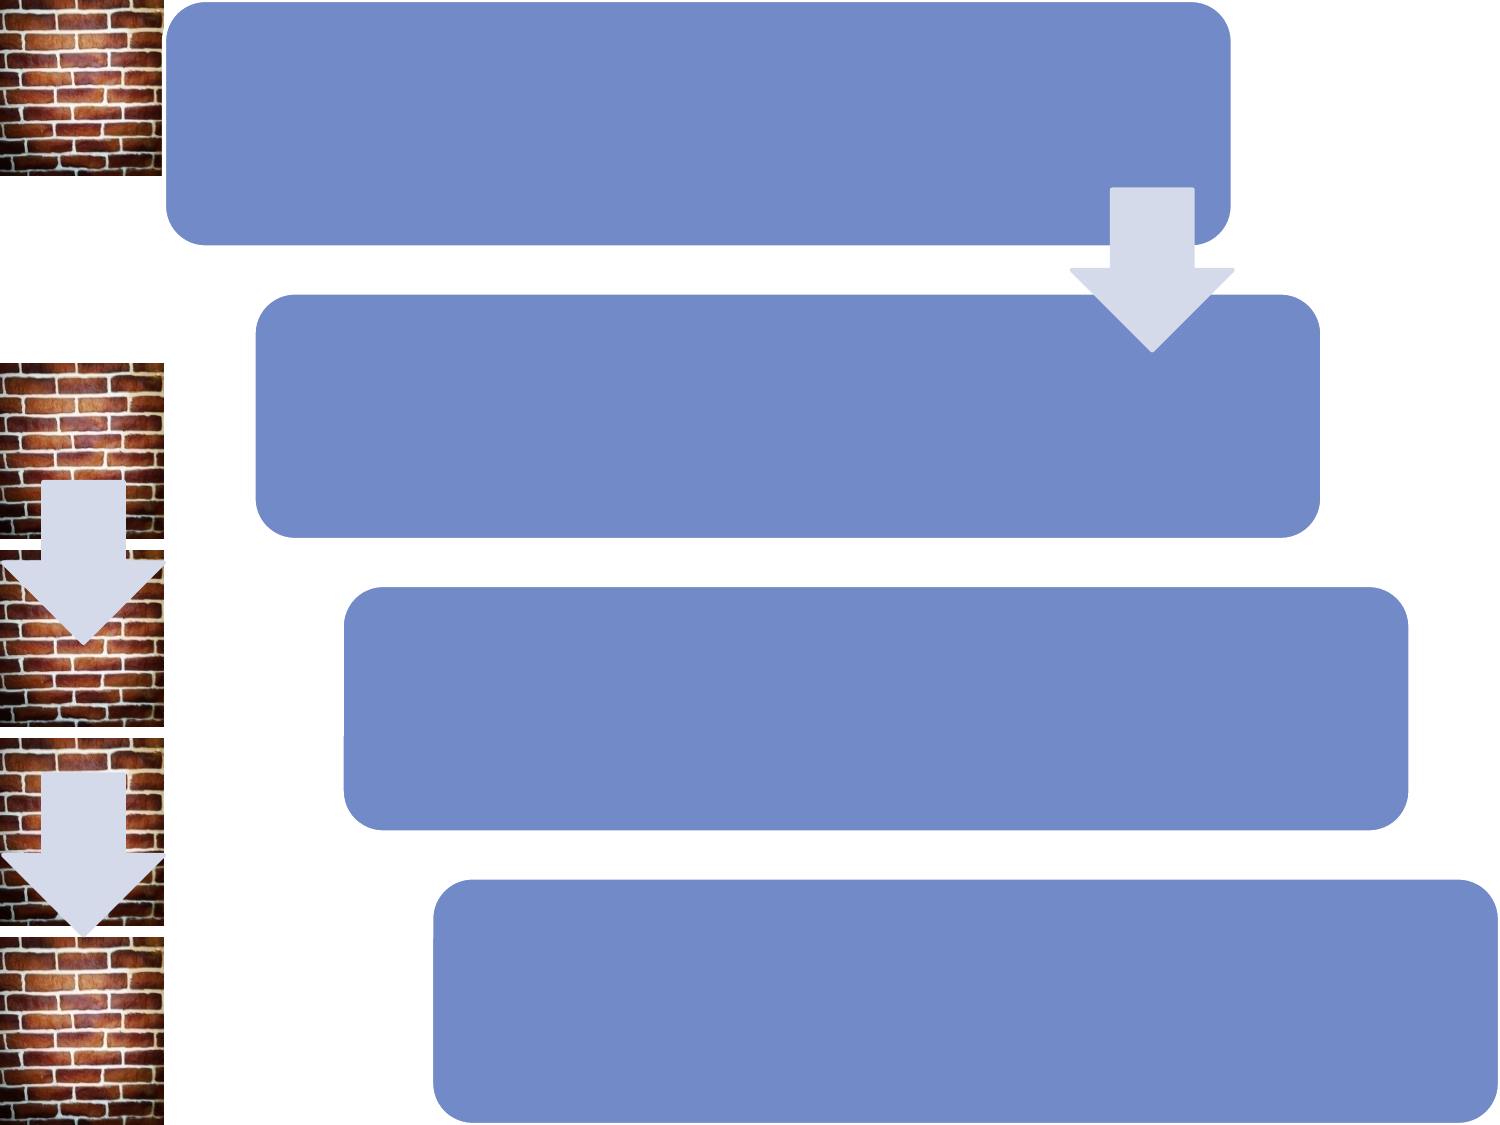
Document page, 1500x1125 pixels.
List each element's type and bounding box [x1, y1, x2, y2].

text_box [163, 0, 1500, 1125]
picture [0, 937, 163, 1125]
picture [0, 738, 163, 927]
picture [0, 363, 163, 540]
picture [0, 550, 163, 727]
picture [0, 0, 163, 177]
